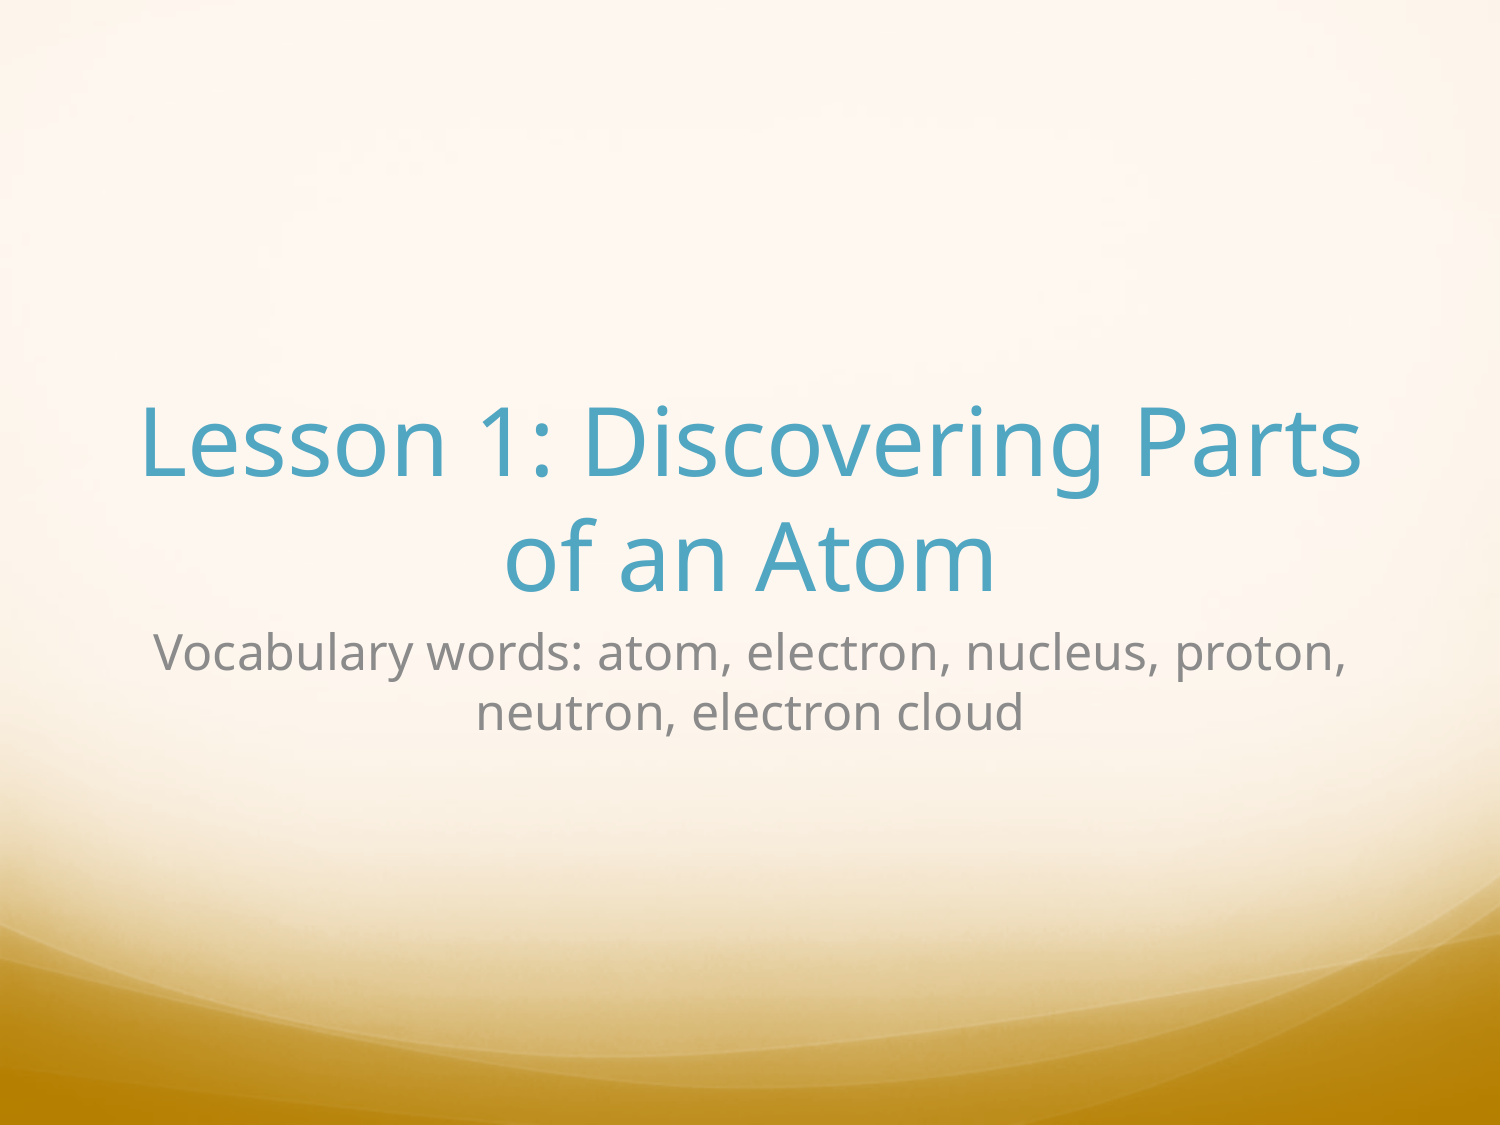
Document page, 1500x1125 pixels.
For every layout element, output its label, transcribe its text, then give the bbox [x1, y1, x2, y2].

title Lesson 1: Discovering Parts of an Atom [90, 394, 1412, 612]
list Vocabulary words: atom, electron, nucleus, proton, neutron, electron cloud [90, 612, 1412, 859]
